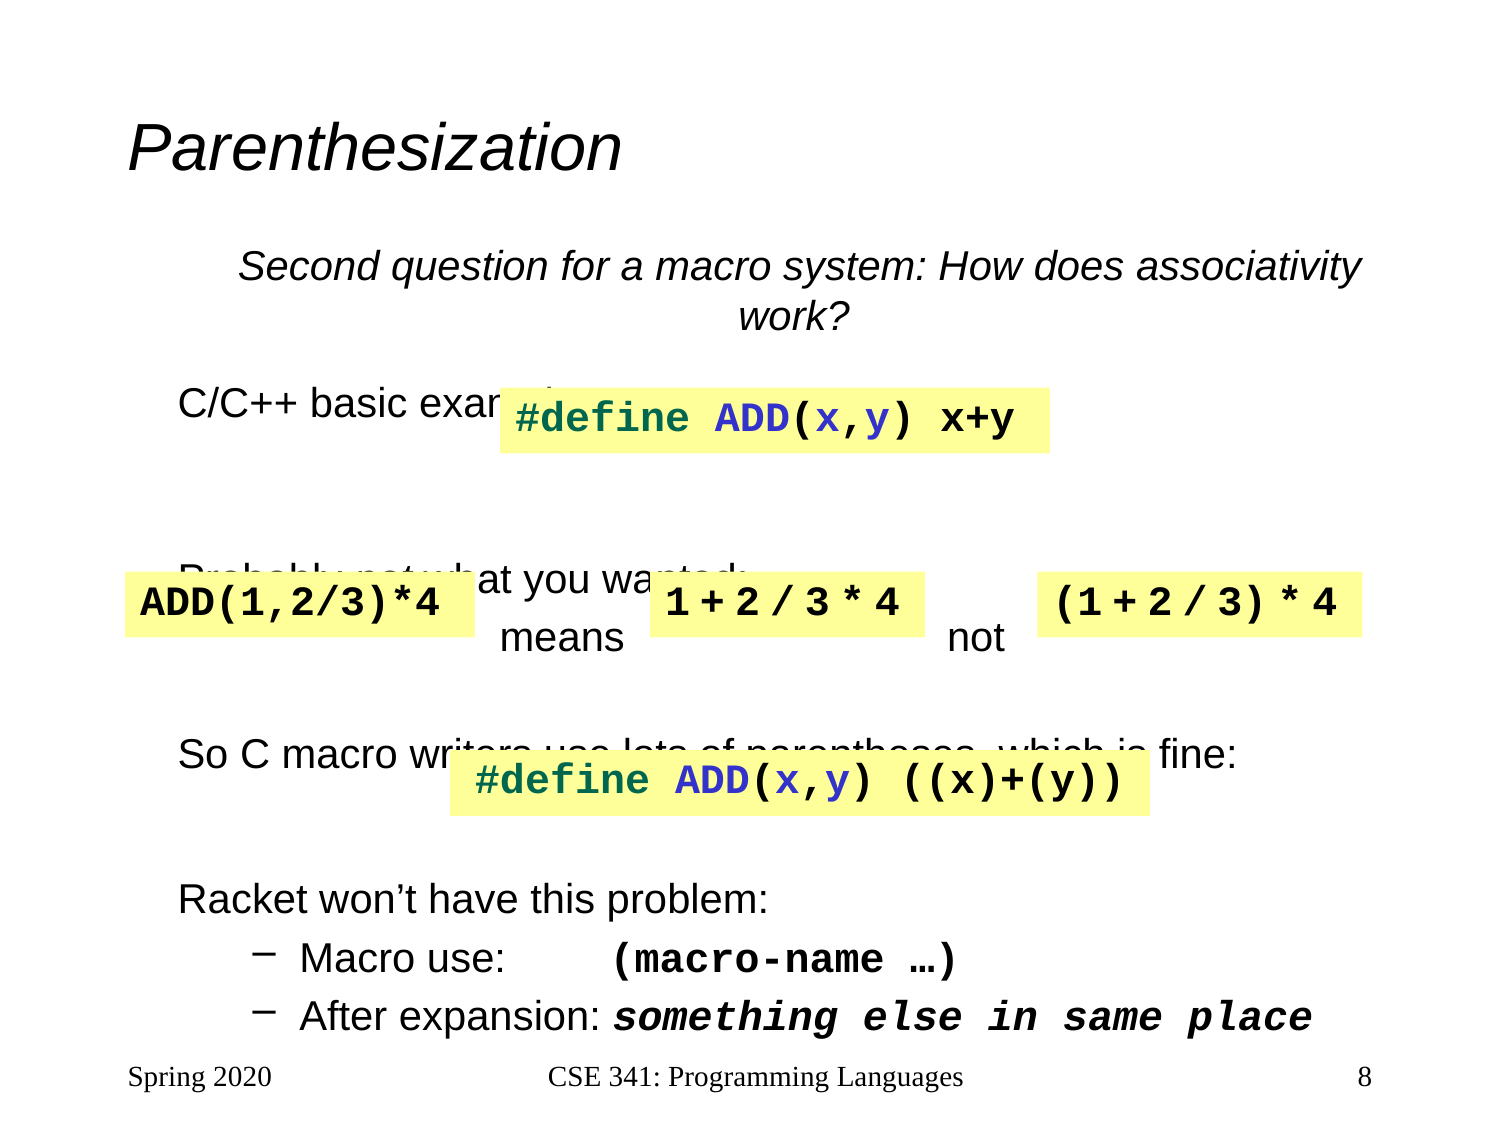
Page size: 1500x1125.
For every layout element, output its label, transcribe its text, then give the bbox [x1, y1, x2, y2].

title Parenthesization [112, 49, 1388, 238]
text_box #define ADD(x,y) x+y [500, 387, 1050, 454]
footer CSE 341: Programming Languages [474, 1049, 1038, 1125]
text_box #define ADD(x,y) ((x)+(y)) [450, 750, 1150, 816]
slide_number 8 [1074, 1049, 1388, 1125]
list Second question for a macro system: How does associativity work? C/C++ basic example: Probably not what you wanted: means not So C macro writers use lots of parentheses, which is fine: Racket won’t have this problem: Macro use: (macro-name …) After expansion: something else in same place [162, 230, 1438, 1044]
text_box 1 + 2 / 3 * 4 [650, 571, 925, 638]
text_box ADD(1,2/3)*4 [125, 571, 475, 638]
text_box (1 + 2 / 3) * 4 [1037, 571, 1363, 638]
slide_number Spring 2020 [112, 1049, 426, 1125]
